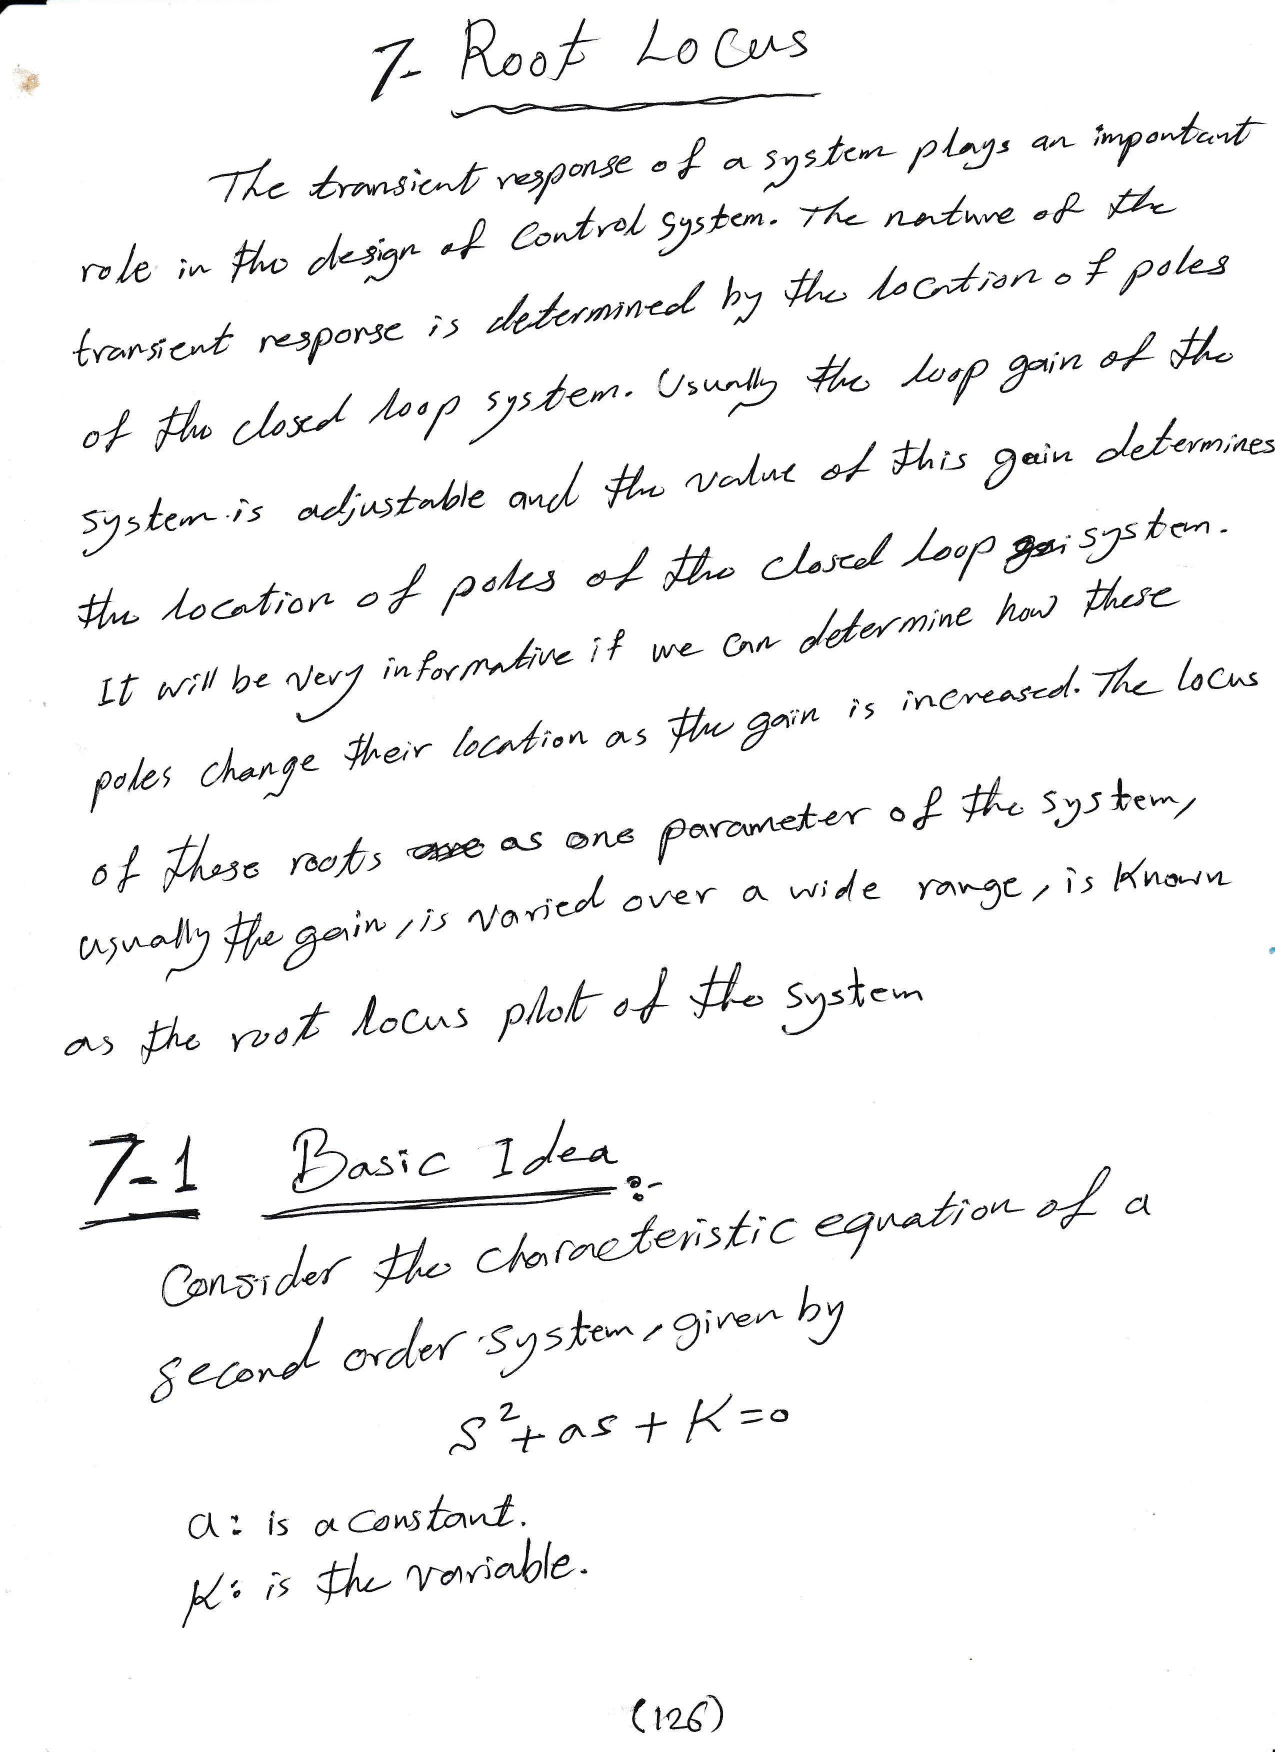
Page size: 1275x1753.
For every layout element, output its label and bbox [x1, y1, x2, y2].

text_box [0, 0, 1275, 1752]
